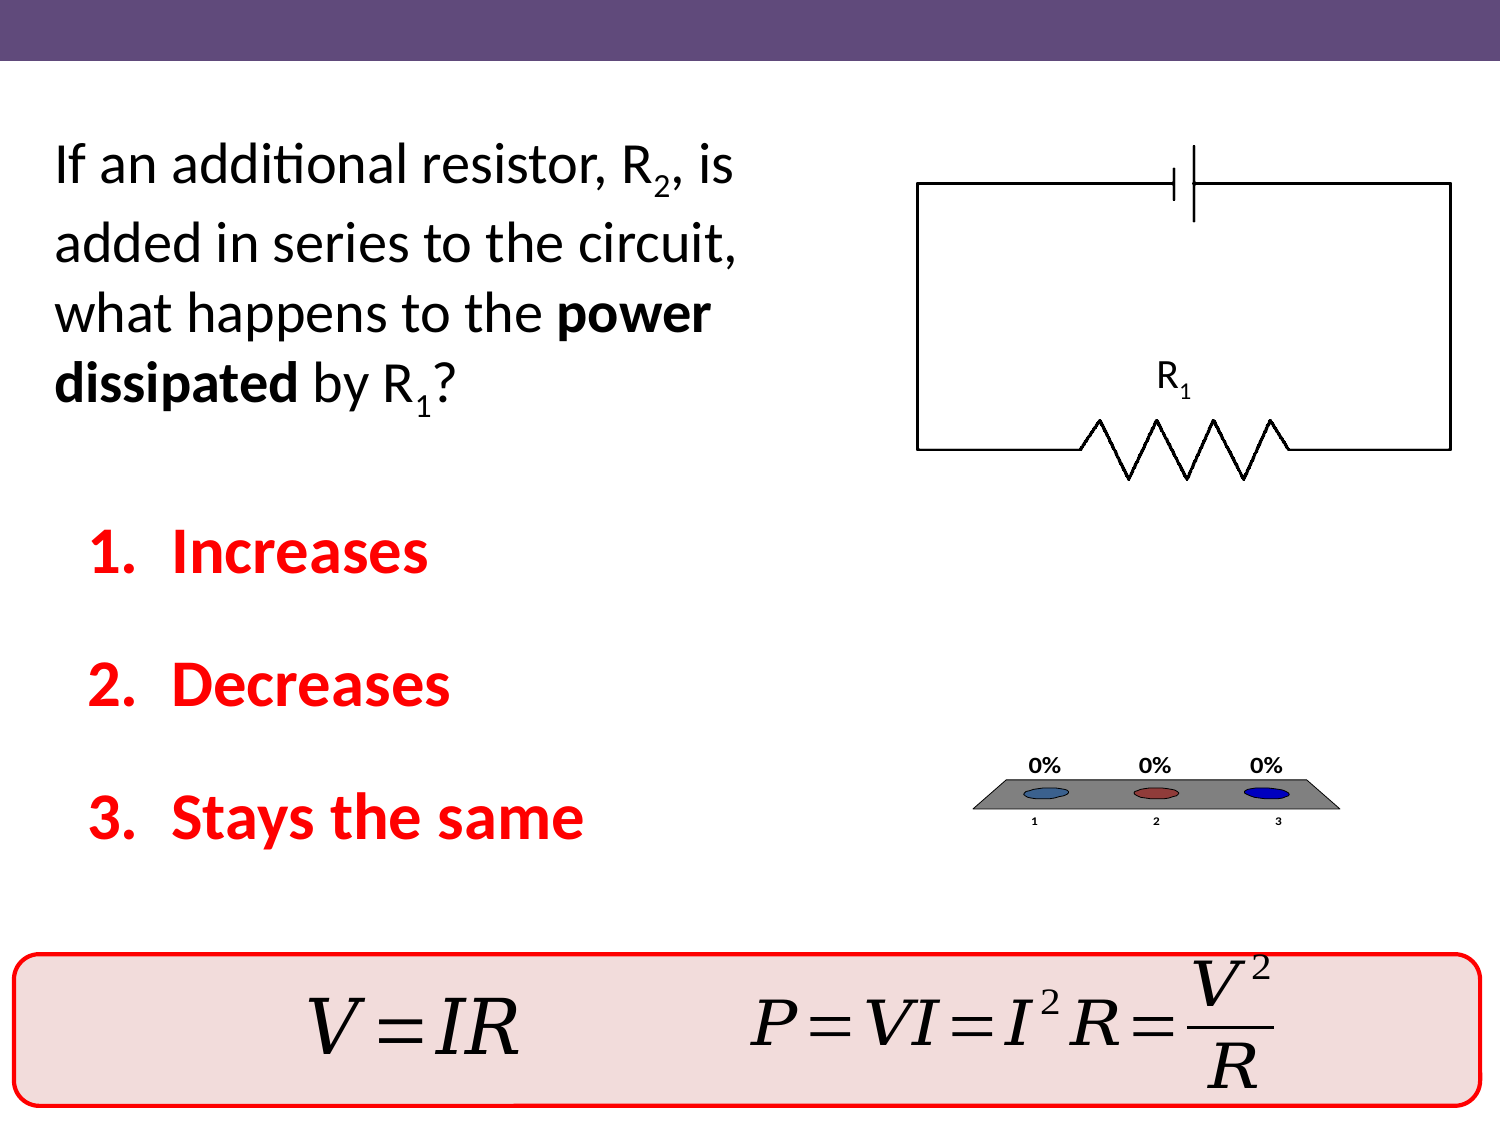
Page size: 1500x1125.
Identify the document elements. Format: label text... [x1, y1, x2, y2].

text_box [962, 514, 1462, 949]
picture [879, 125, 1475, 507]
title If an additional resistor, R2, is added in series to the circuit, what happens to the power dissipated by R1? [39, 83, 827, 466]
text_box [0, 0, 1500, 61]
list Increases Decreases Stays the same [72, 458, 748, 864]
text_box [11, 952, 1483, 1108]
